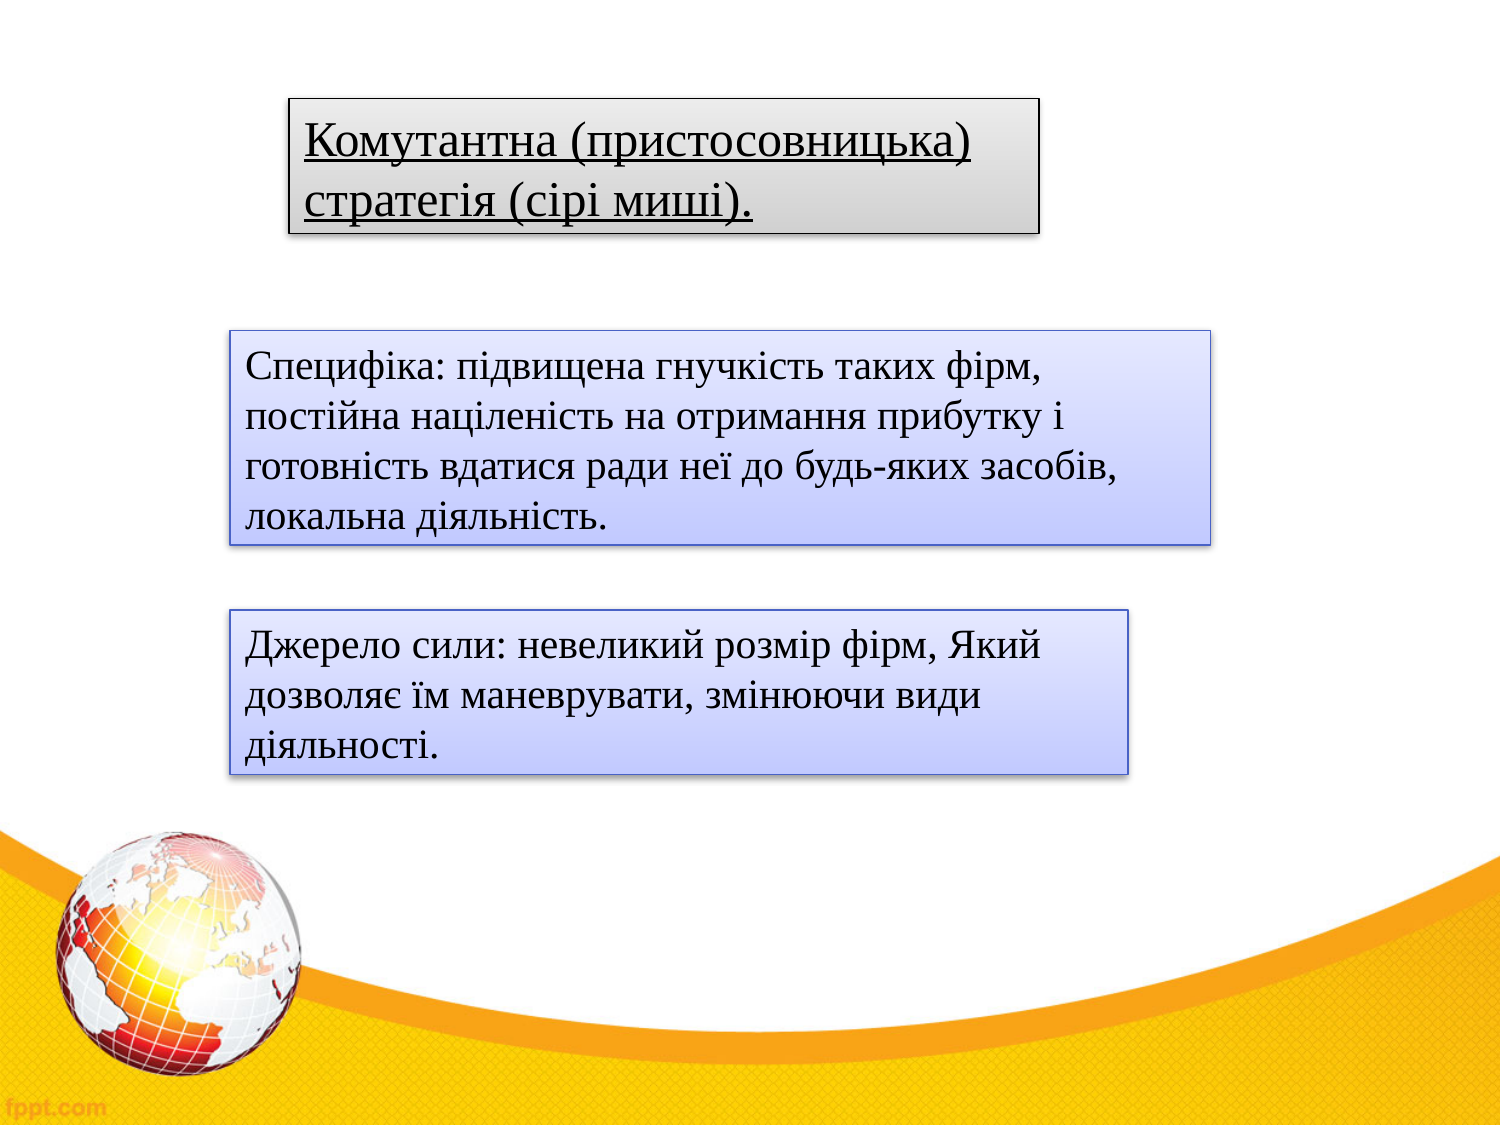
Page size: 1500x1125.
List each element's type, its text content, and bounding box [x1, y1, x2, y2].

text_box Джерело сили: невеликий розмір фірм, Який дозволяє їм маневрувати, змінюючи види діяльності. [229, 609, 1129, 775]
text_box Комутантна (пристосовницька) стратегія (сірі миші). [288, 98, 1040, 234]
picture [0, 0, 1500, 1125]
text_box Специфіка: підвищена гнучкість таких фірм, постійна націленість на отримання прибутку і готовність вдатися ради неї до будь-яких засобів, локальна діяльність. [229, 330, 1211, 546]
